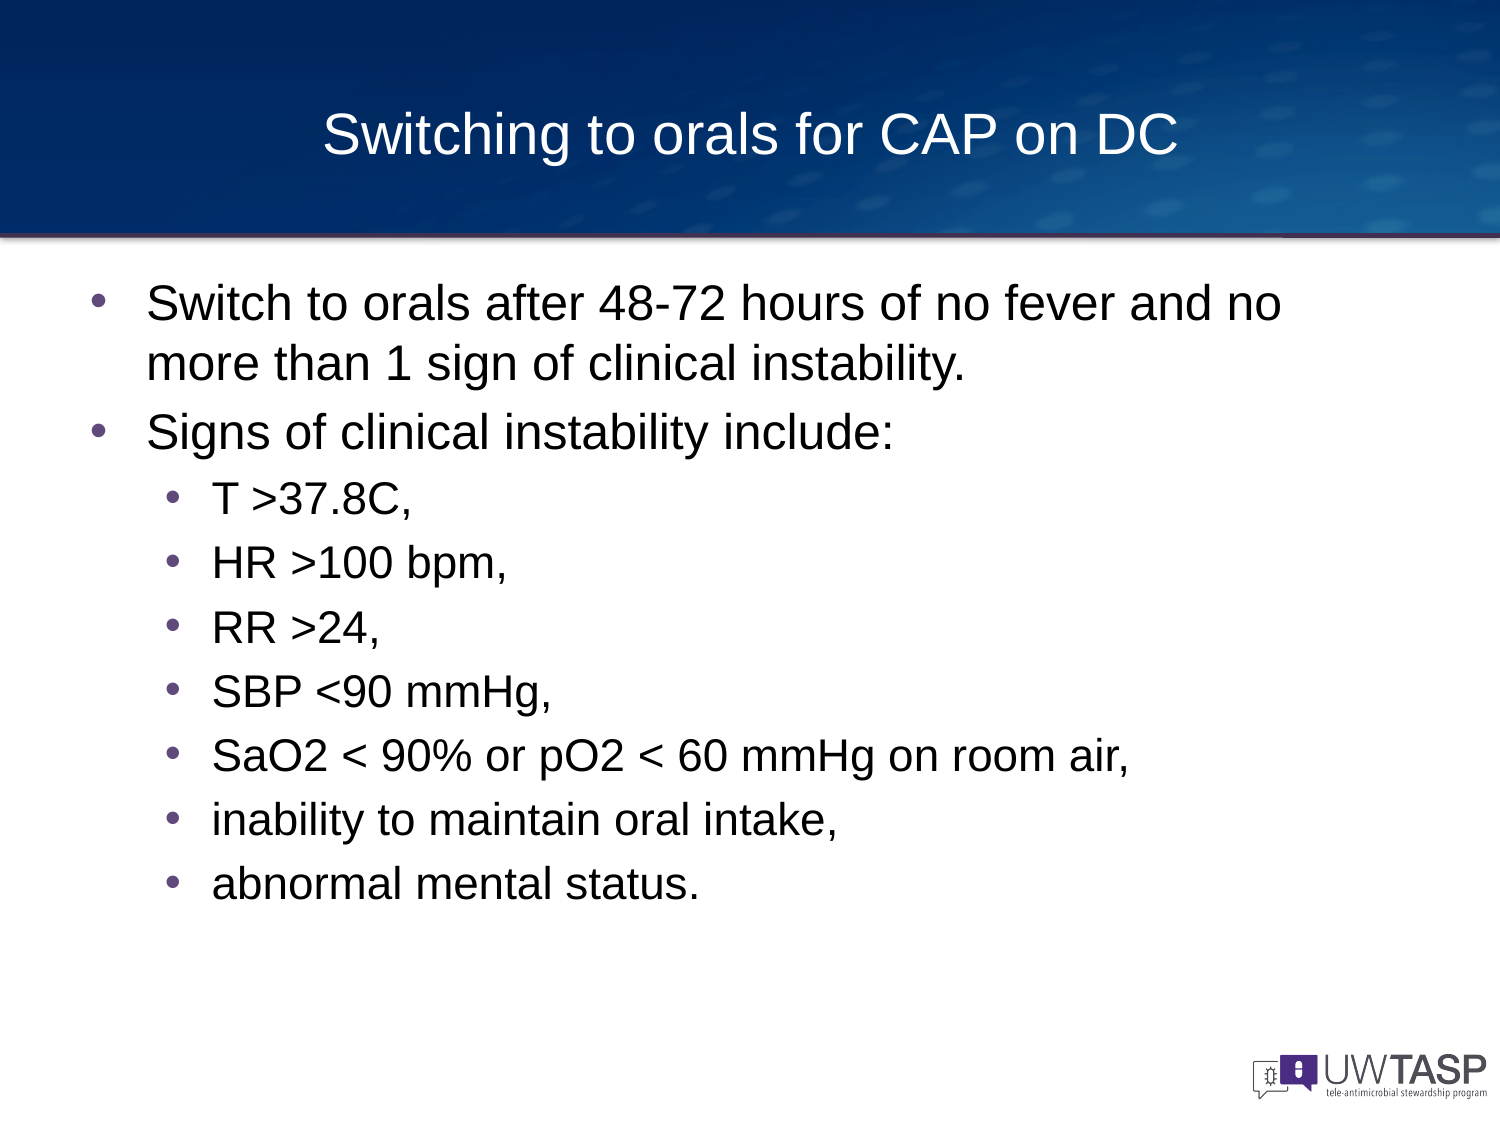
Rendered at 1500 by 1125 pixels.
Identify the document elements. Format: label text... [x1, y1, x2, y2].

picture [0, 0, 1500, 233]
title Switching to orals for CAP on DC [53, 50, 1450, 213]
list Switch to orals after 48-72 hours of no fever and no more than 1 sign of clinical instability. Signs of clinical instability include: T >37.8C, HR >100 bpm, RR >24, SBP <90 mmHg, SaO2 < 90% or pO2 < 60 mmHg on room air, inability to maintain oral intake, abnormal mental status. [75, 262, 1425, 1005]
picture [1249, 1039, 1490, 1112]
